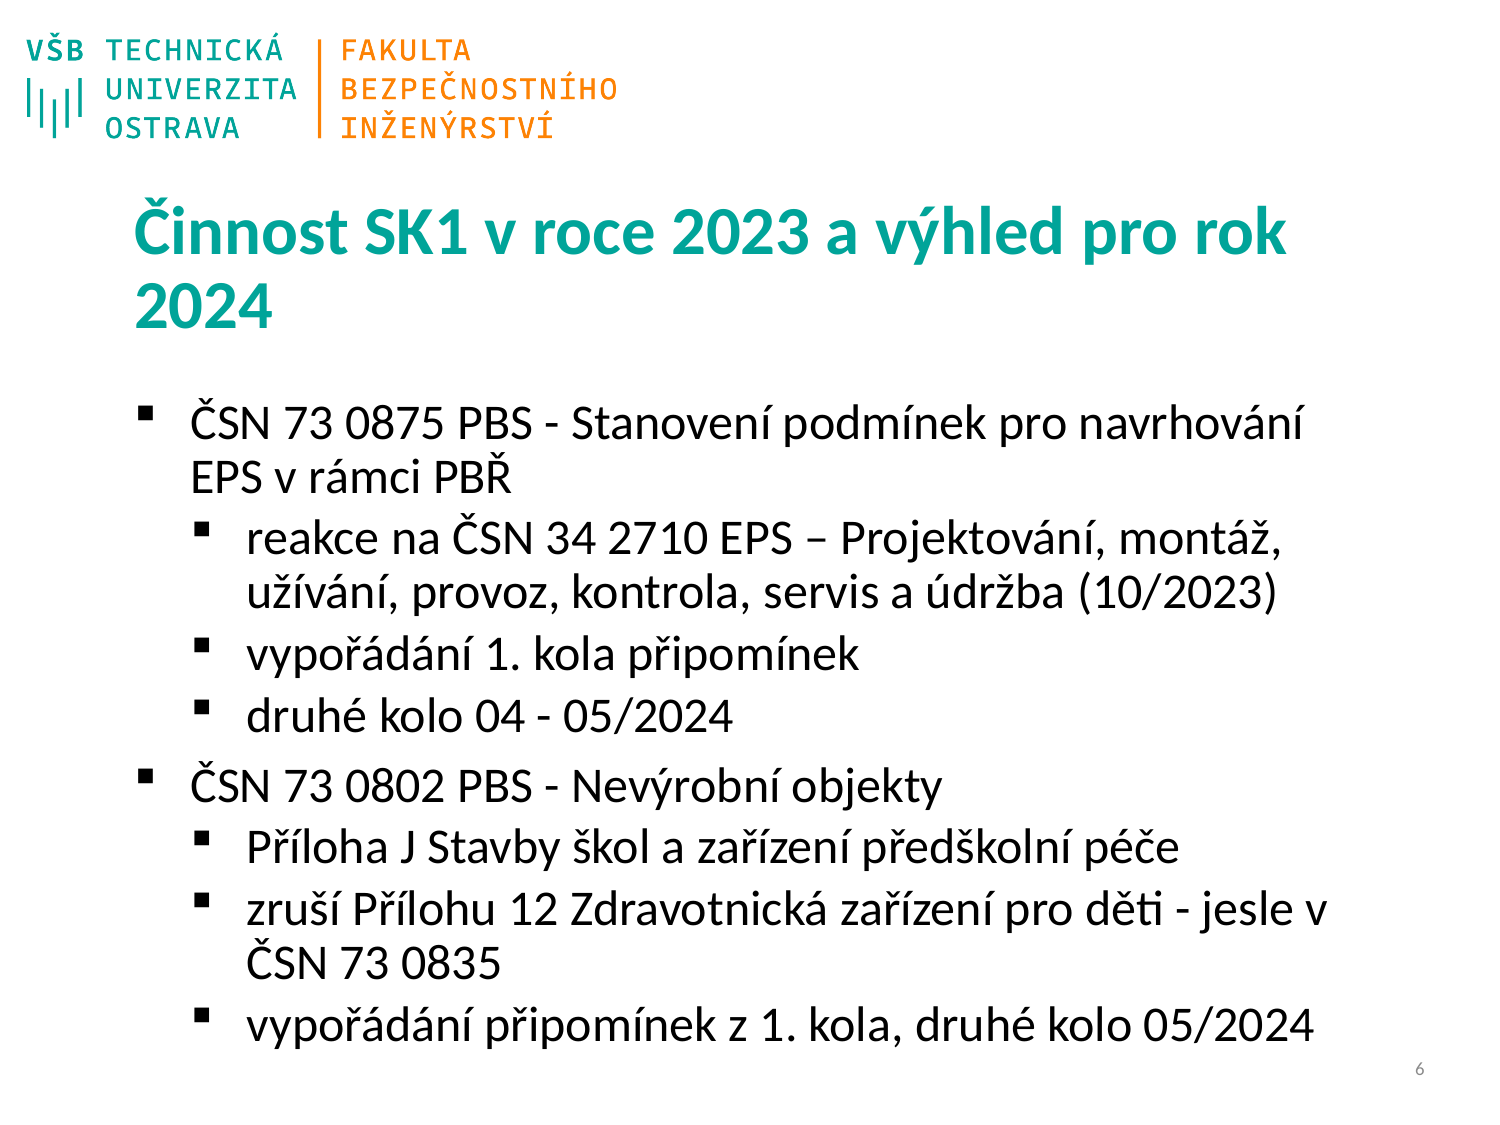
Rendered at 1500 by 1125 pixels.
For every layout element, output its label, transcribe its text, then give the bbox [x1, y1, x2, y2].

slide_number 5 [1400, 1042, 1476, 1094]
title Činnost SK1 v roce 2023 a výhled pro rok 2024 [119, 220, 1375, 351]
list ČSN 73 0875 PBS - Stanovení podmínek pro navrhování EPS v rámci PBŘ reakce na ČSN 34 2710 EPS – Projektování, montáž, užívání, provoz, kontrola, servis a údržba (10/2023) vypořádání 1. kola připomínek druhé kolo 04 - 05/2024 ČSN 73 0802 PBS - Nevýrobní objekty Příloha J Stavby škol a zařízení předškolní péče zruší Přílohu 12 Zdravotnická zařízení pro děti - jesle v ČSN 73 0835 vypořádání připomínek z 1. kola, druhé kolo 05/2024 [119, 388, 1375, 1077]
picture [26, 32, 616, 139]
